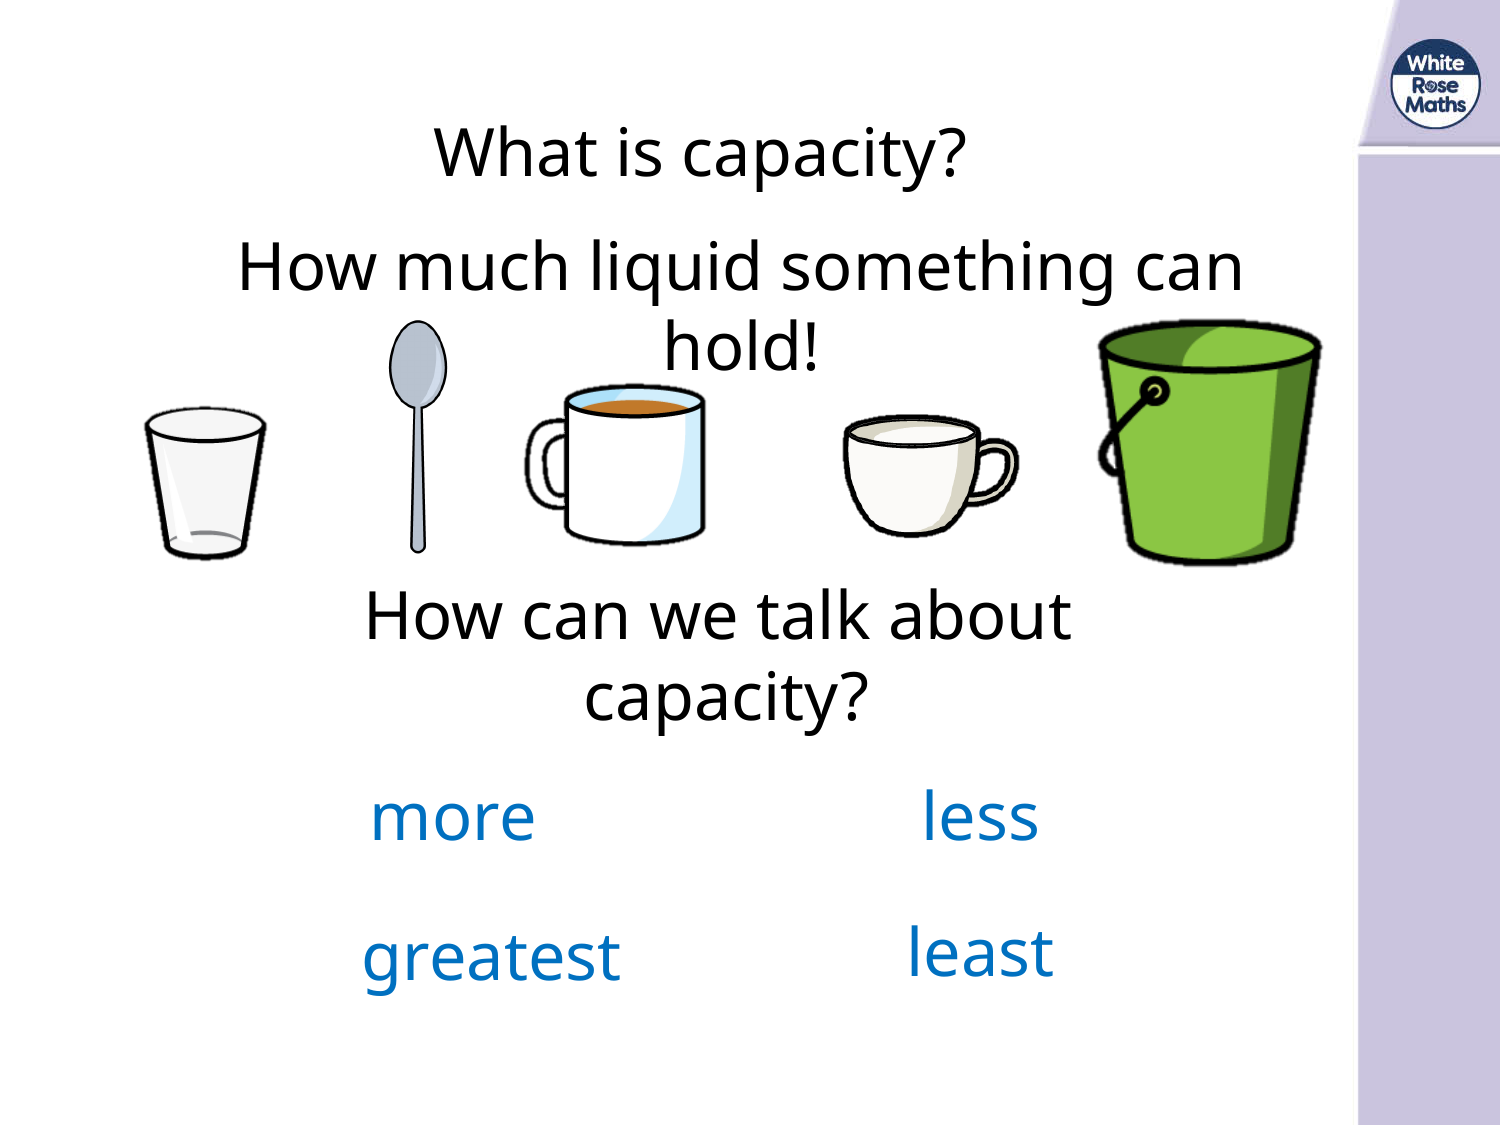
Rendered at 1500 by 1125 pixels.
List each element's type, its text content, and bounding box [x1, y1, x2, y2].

text_box less [779, 766, 1183, 862]
text_box more [252, 766, 655, 862]
picture [0, 0, 1500, 1125]
text_box greatest [290, 905, 694, 1001]
text_box What is capacity? [120, 102, 1281, 198]
text_box How much liquid something can hold! [161, 216, 1322, 392]
text_box least [779, 902, 1183, 997]
text_box How can we talk about capacity? [146, 565, 1307, 741]
